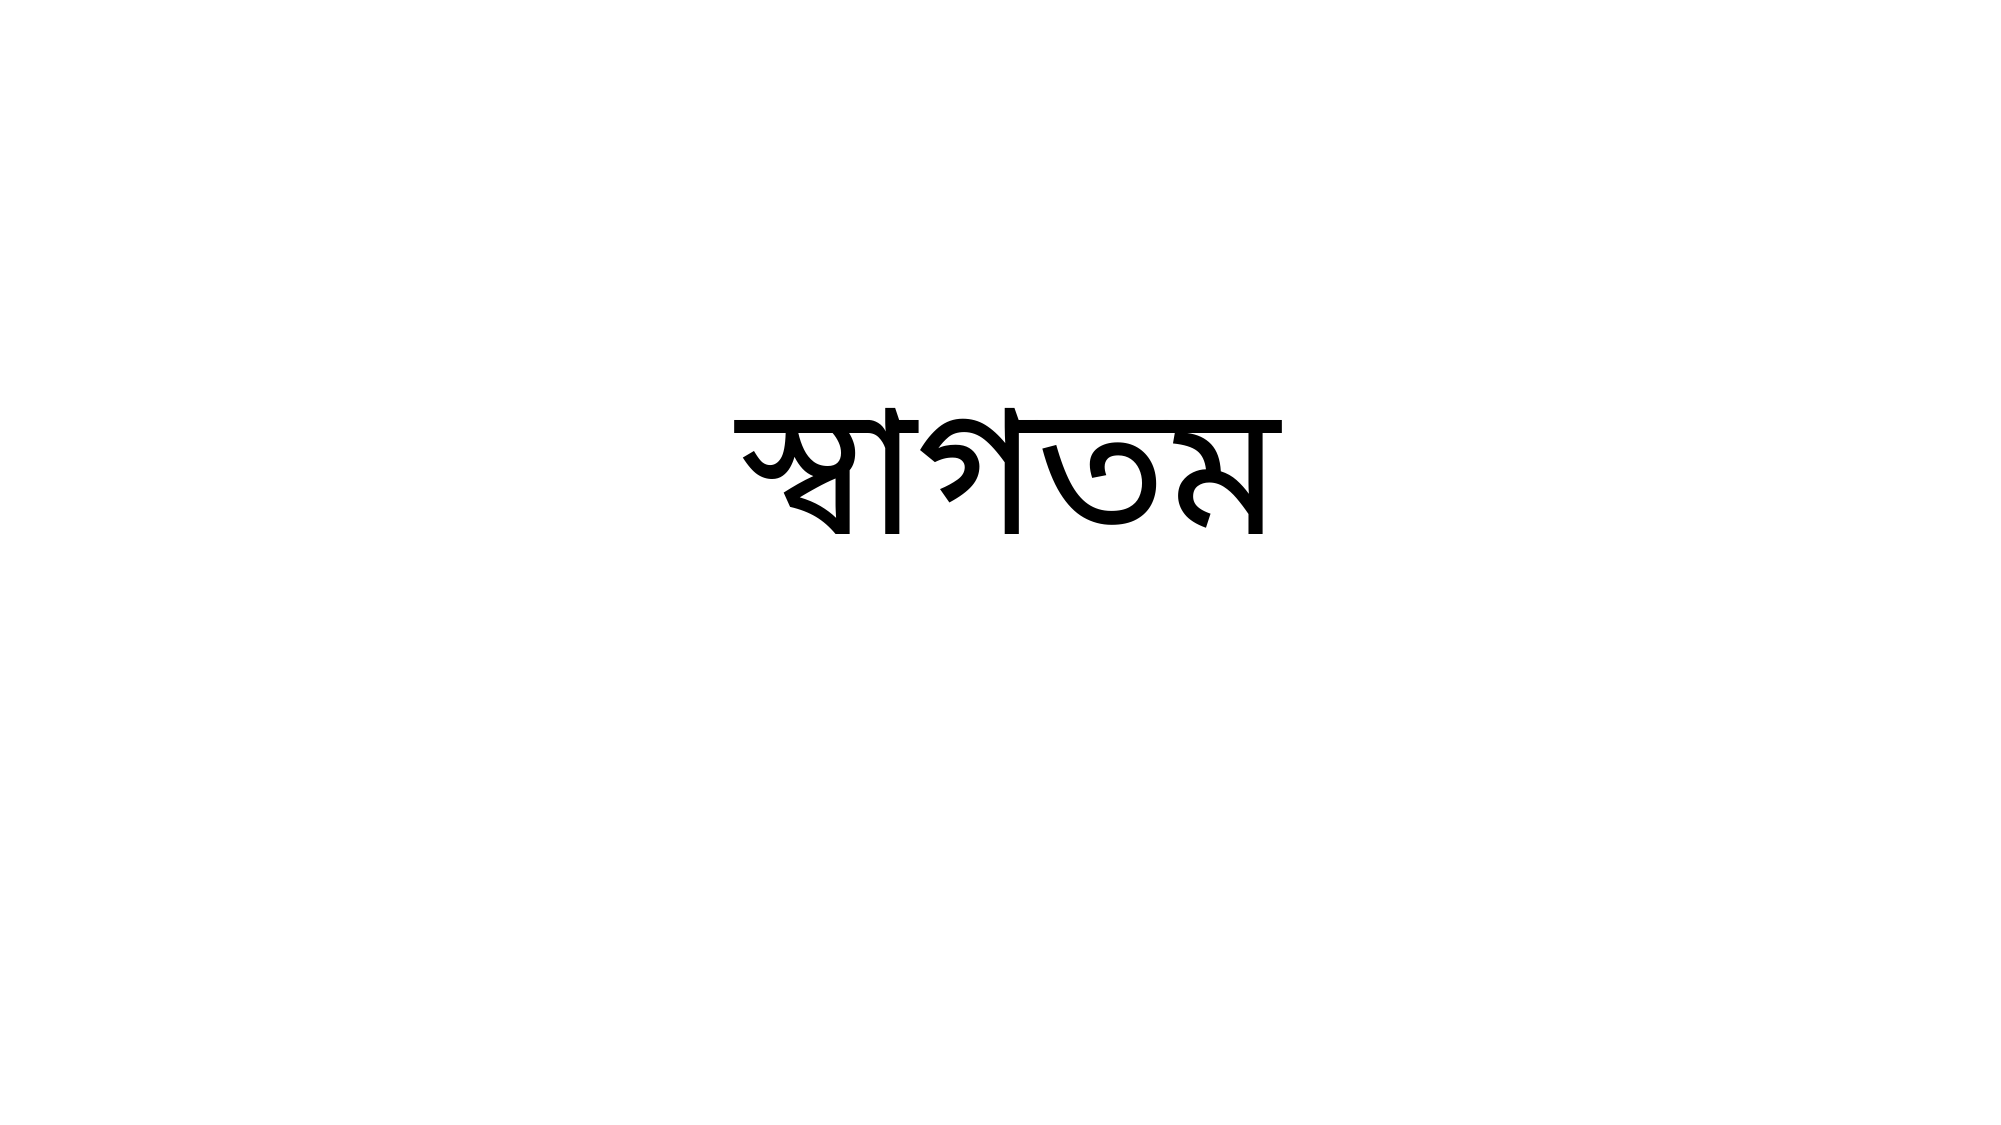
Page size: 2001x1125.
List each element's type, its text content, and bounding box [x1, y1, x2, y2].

title স্বাগতম [508, 407, 1509, 544]
